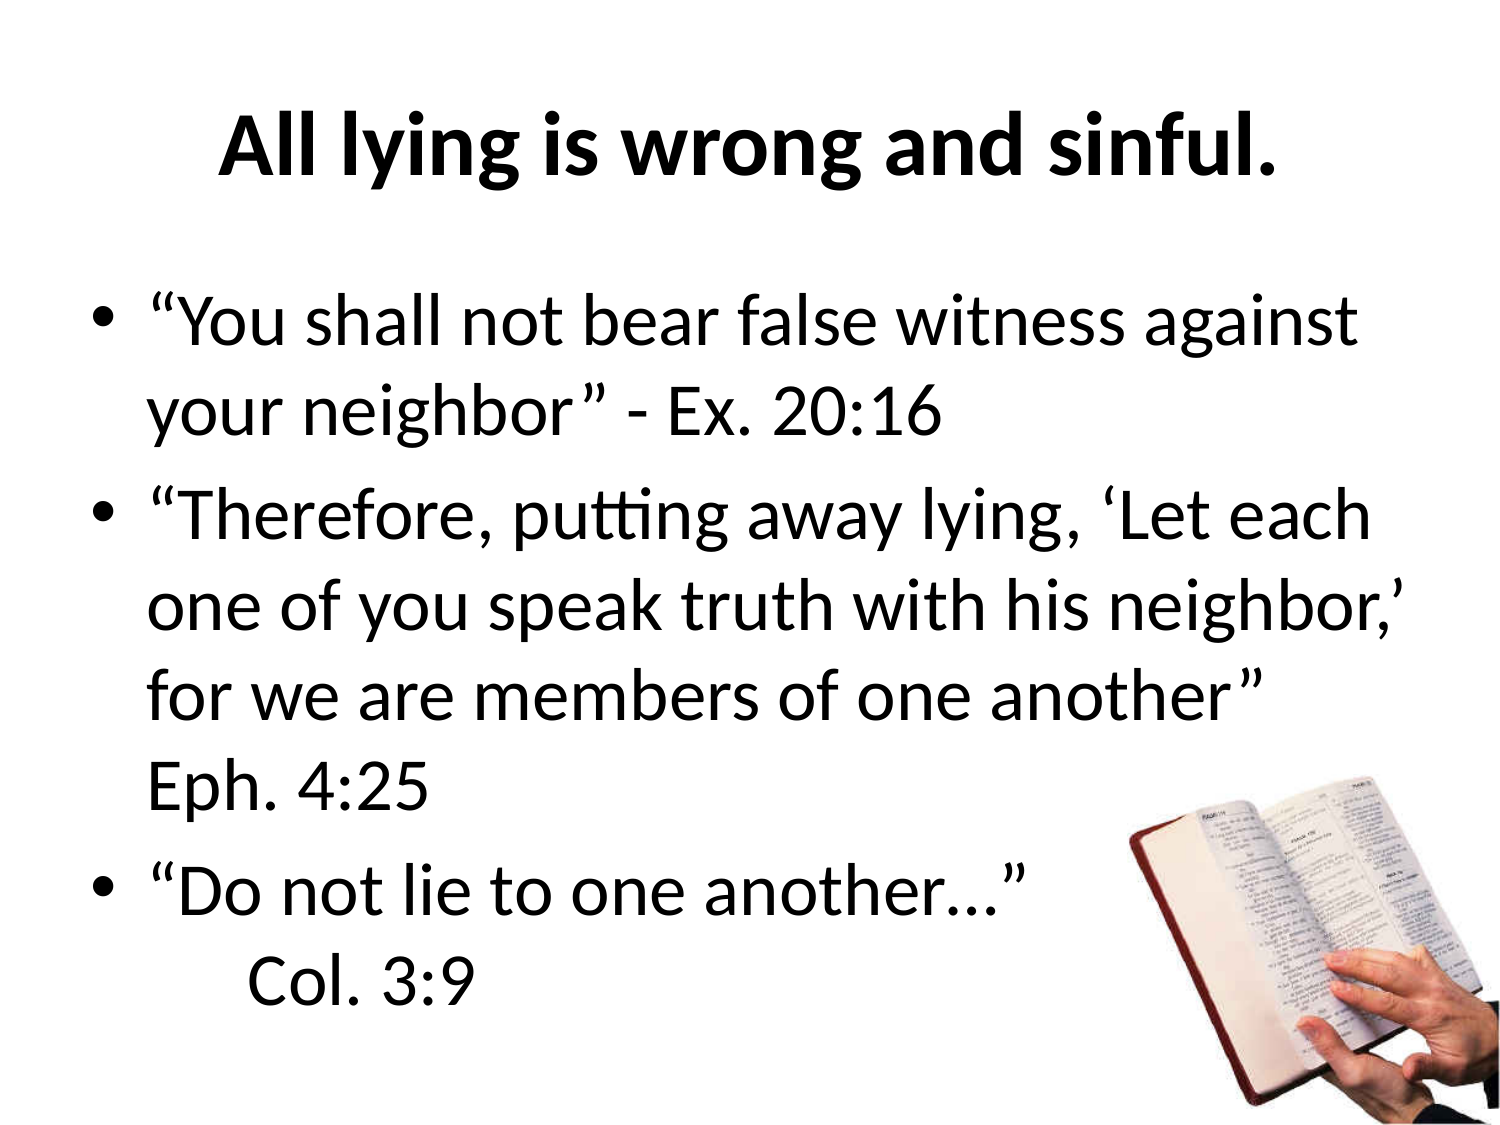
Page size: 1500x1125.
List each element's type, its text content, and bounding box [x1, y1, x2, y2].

list “You shall not bear false witness against your neighbor” - Ex. 20:16 “Therefore, putting away lying, ‘Let each one of you speak truth with his neighbor,’ for we are members of one another” Eph. 4:25 “Do not lie to one another…” Col. 3:9 [75, 262, 1425, 1063]
picture [1127, 774, 1500, 1125]
title All lying is wrong and sinful. [75, 45, 1425, 233]
